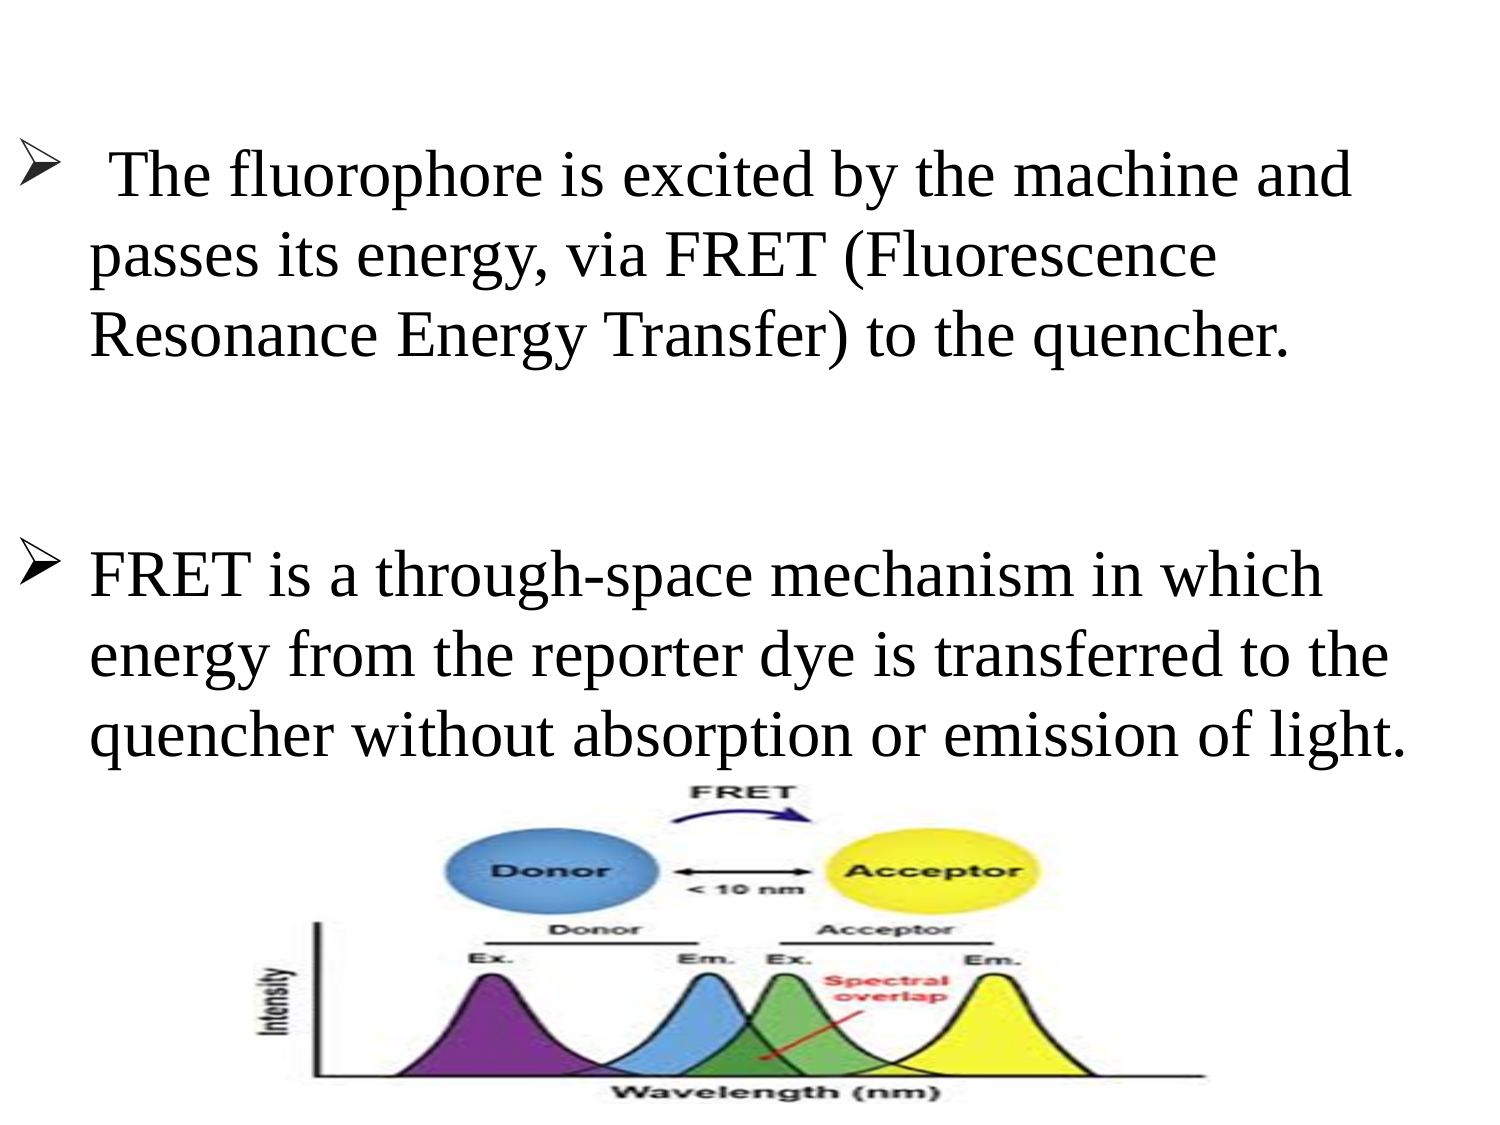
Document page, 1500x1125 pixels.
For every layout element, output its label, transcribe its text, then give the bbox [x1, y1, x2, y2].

text_box The fluorophore is excited by the machine and passes its energy, via FRET (Fluorescence Resonance Energy Transfer) to the quencher. FRET is a through-space mechanism in which energy from the reporter dye is transferred to the quencher without absorption or emission of light. [0, 42, 1471, 778]
picture [253, 784, 1211, 1105]
